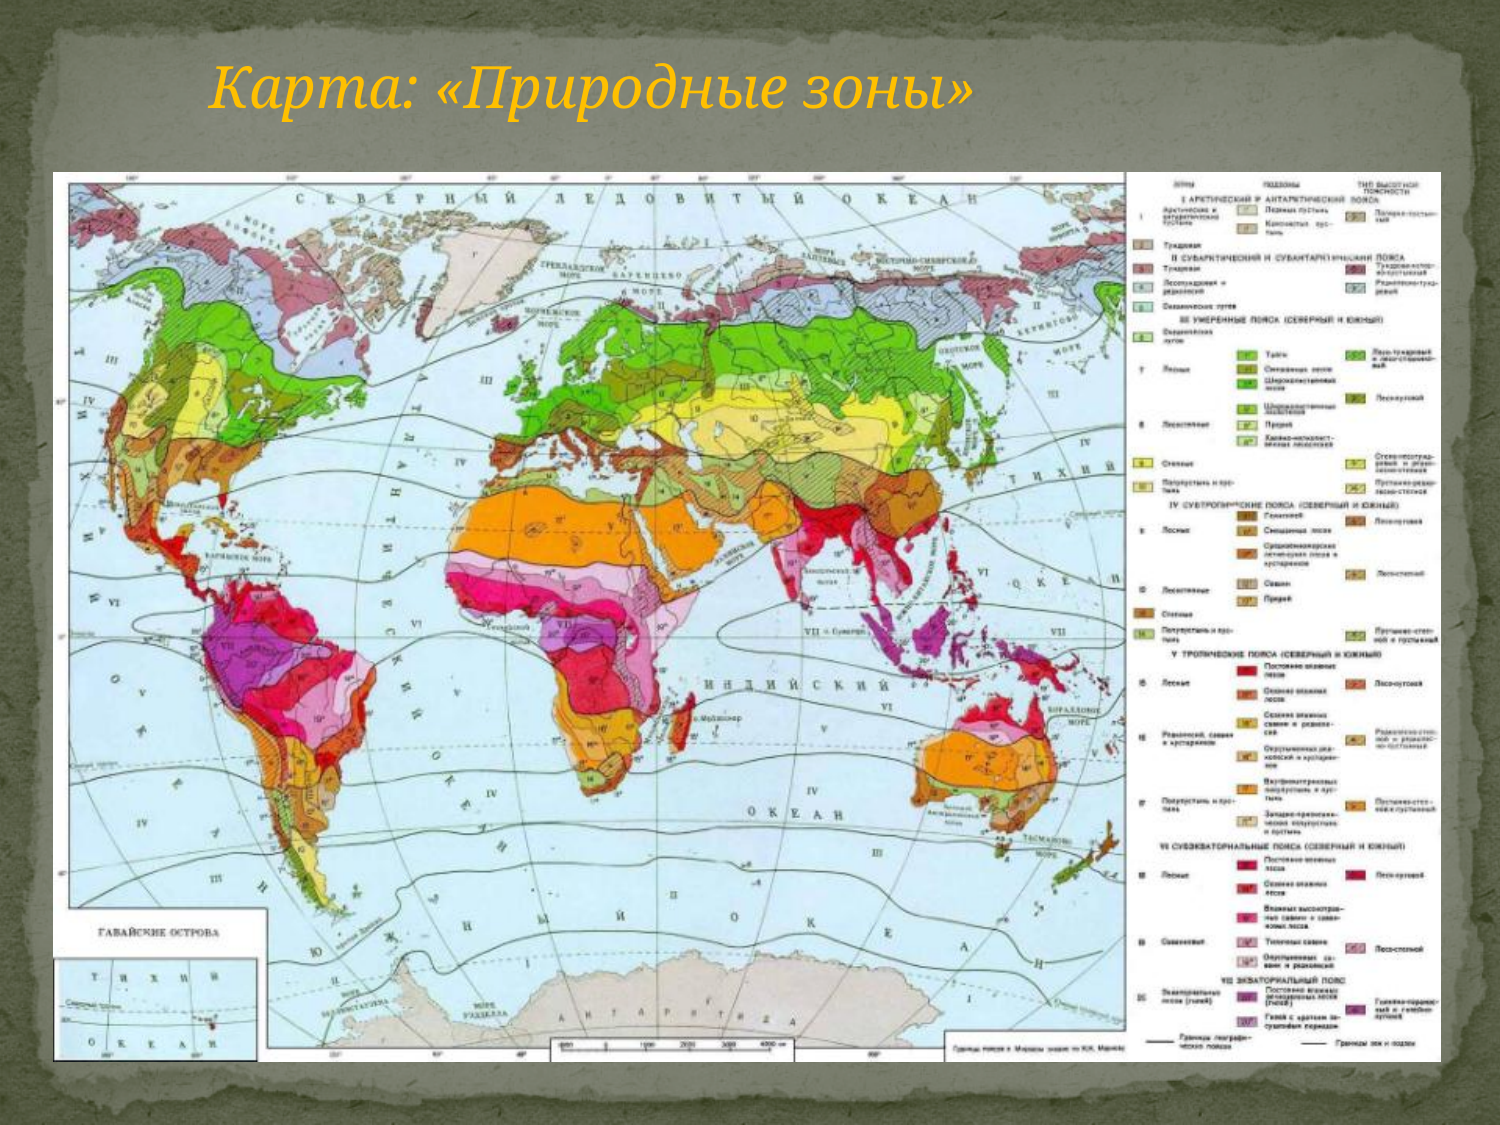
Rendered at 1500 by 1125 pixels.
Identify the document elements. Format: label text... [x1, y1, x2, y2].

picture [53, 172, 1441, 1062]
text_box Карта: «Природные зоны» [194, 42, 1258, 128]
